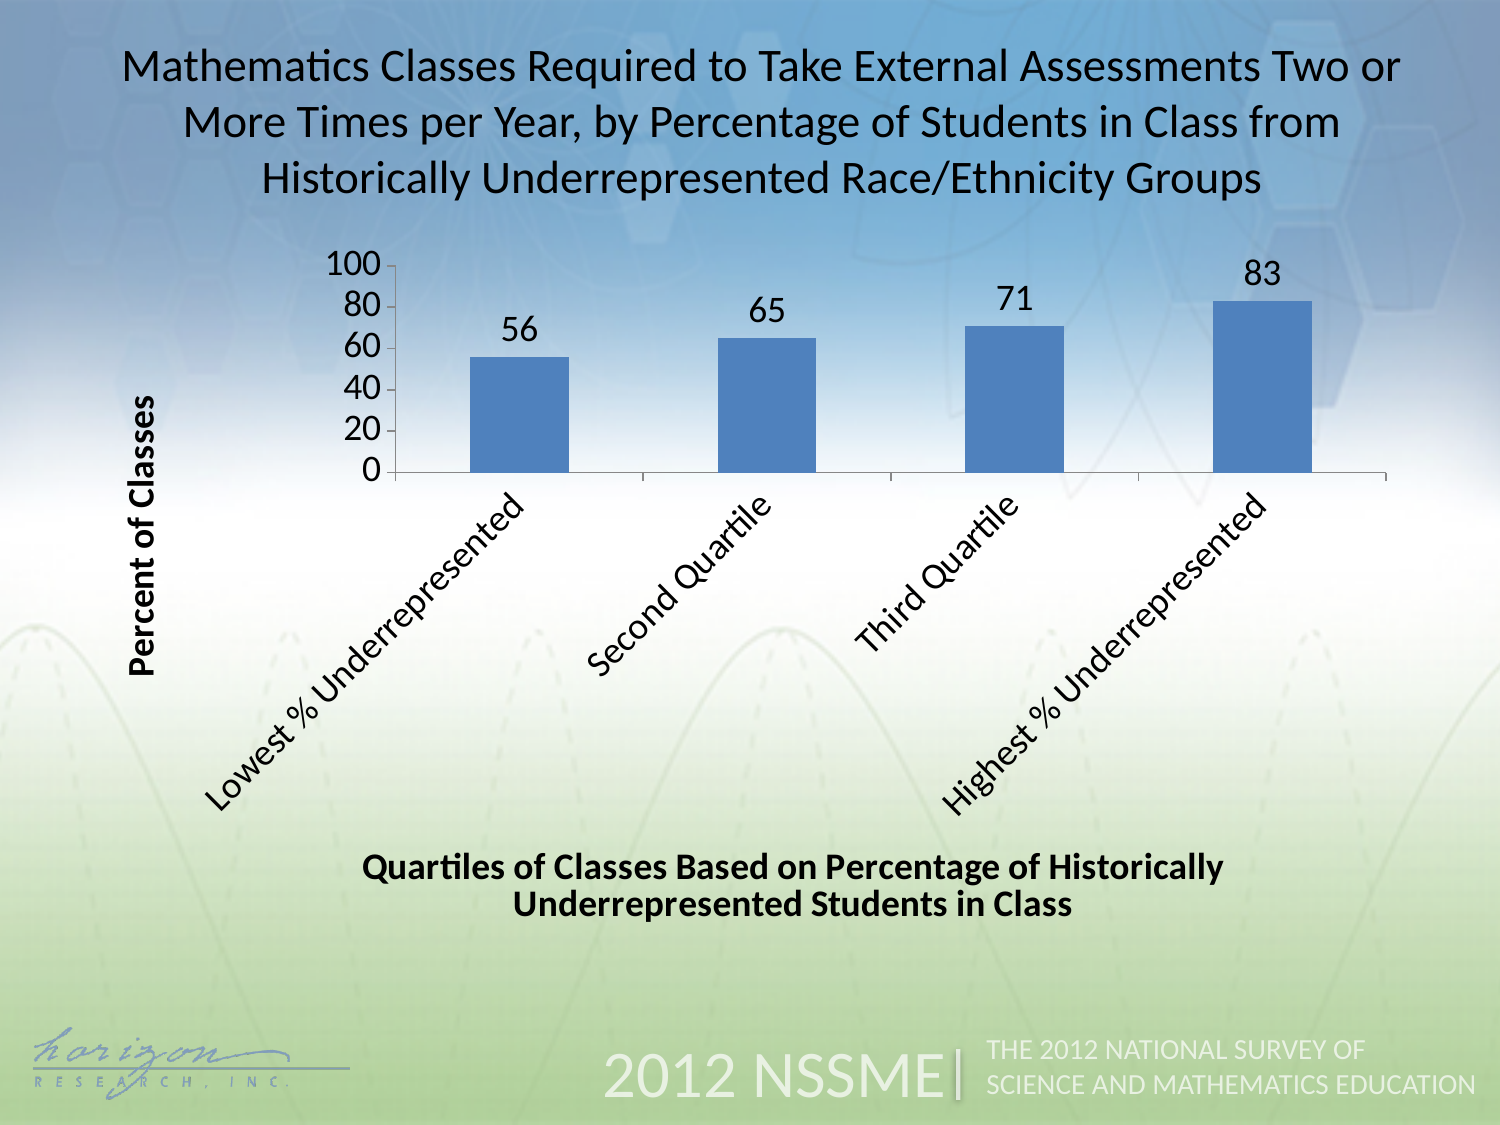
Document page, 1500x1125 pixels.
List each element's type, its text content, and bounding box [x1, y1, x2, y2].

text_box Mathematics Classes Required to Take External Assessments Two or More Times per Year, by Percentage of Students in Class from Historically Underrepresented Race/Ethnicity Groups [75, 24, 1450, 213]
picture [0, 0, 1500, 1125]
chart [87, 232, 1413, 963]
